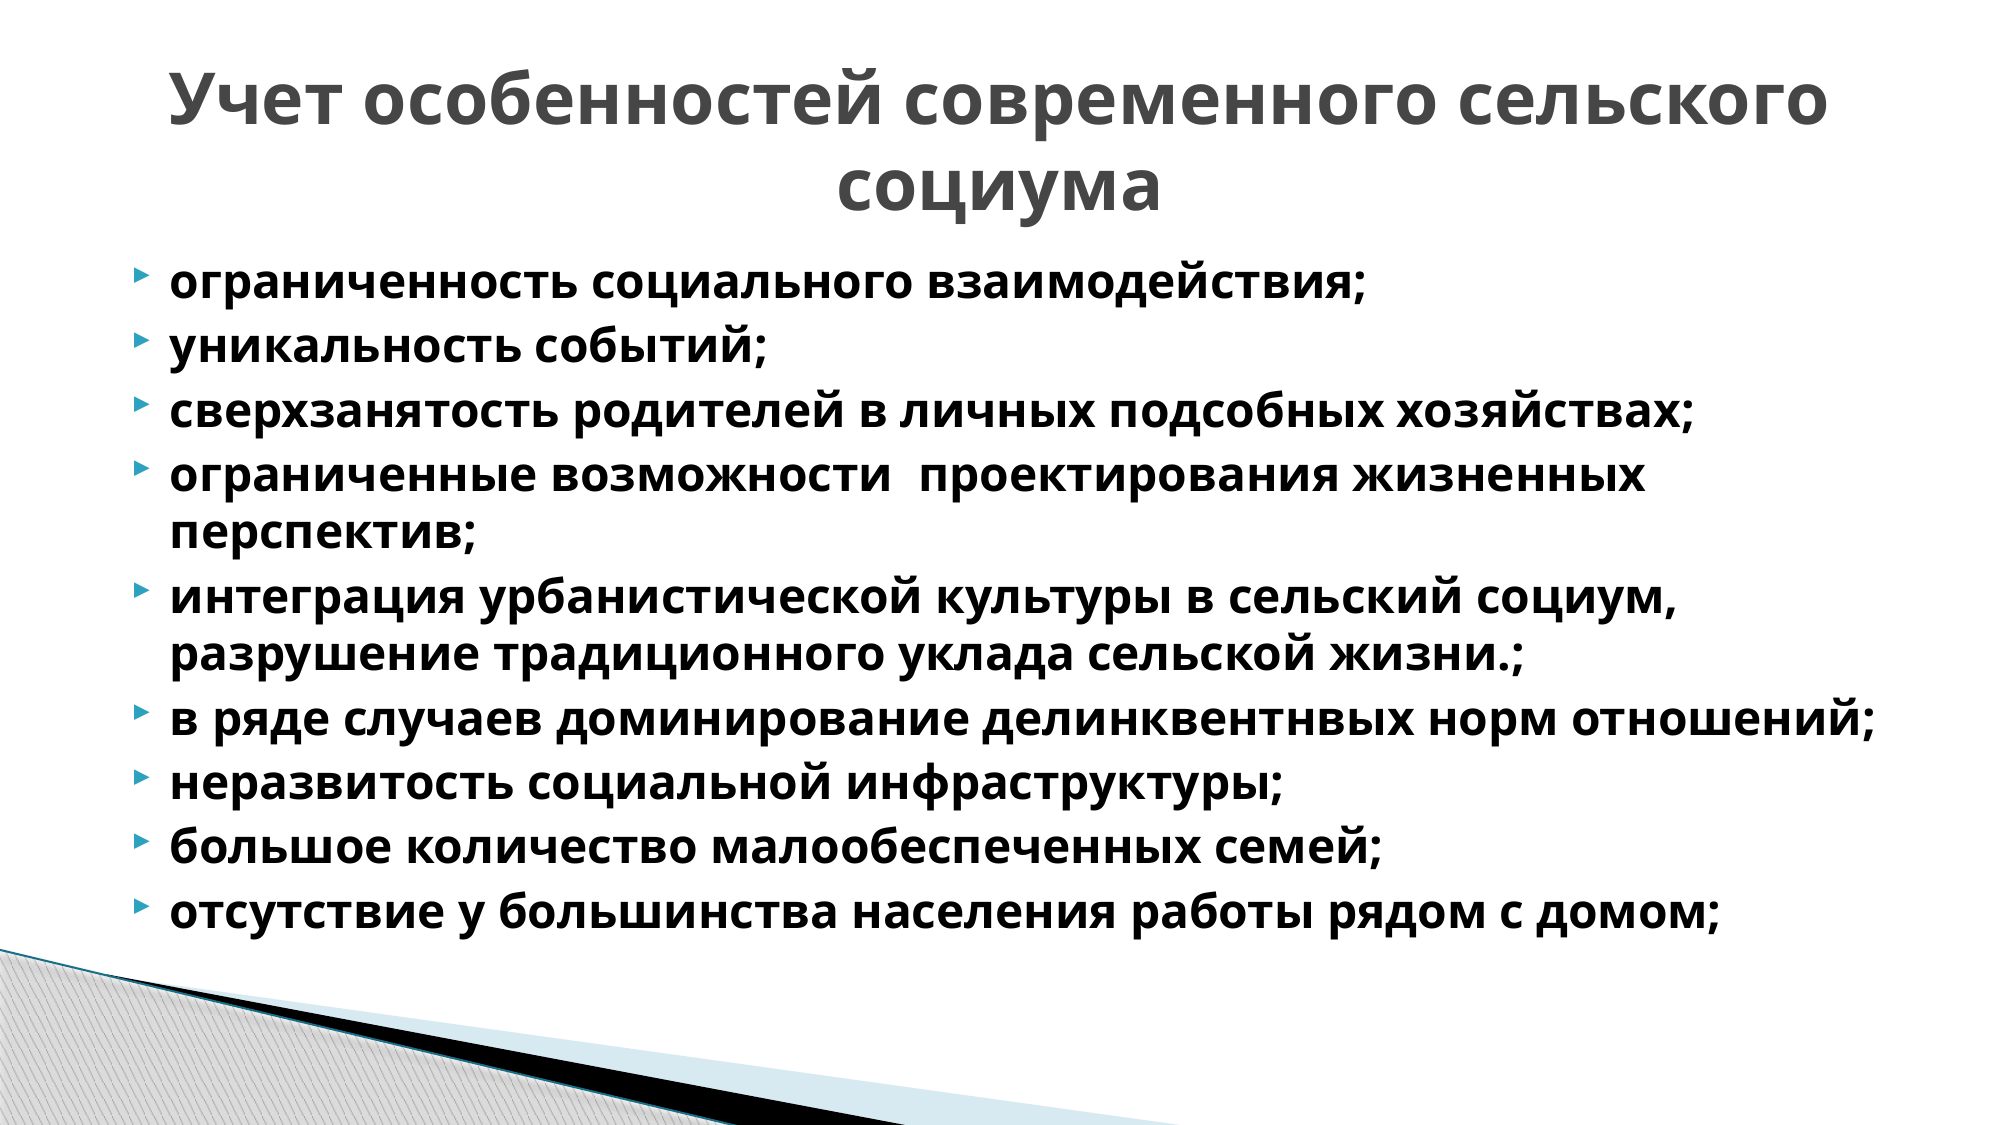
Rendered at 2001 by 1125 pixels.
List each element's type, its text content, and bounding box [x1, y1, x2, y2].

title Учет особенностей современного сельского социума [99, 45, 1900, 233]
list ограниченность социального взаимодействия; уникальность событий; сверхзанятость родителей в личных подсобных хозяйствах; ограниченные возможности проектирования жизненных перспектив; интеграция урбанистической культуры в сельский социум, разрушение традиционного уклада сельской жизни.; в ряде случаев доминирование делинквентнвых норм отношений; неразвитость социальной инфраструктуры; большое количество малообеспеченных семей; отсутствие у большинства населения работы рядом с домом; [99, 243, 1900, 986]
